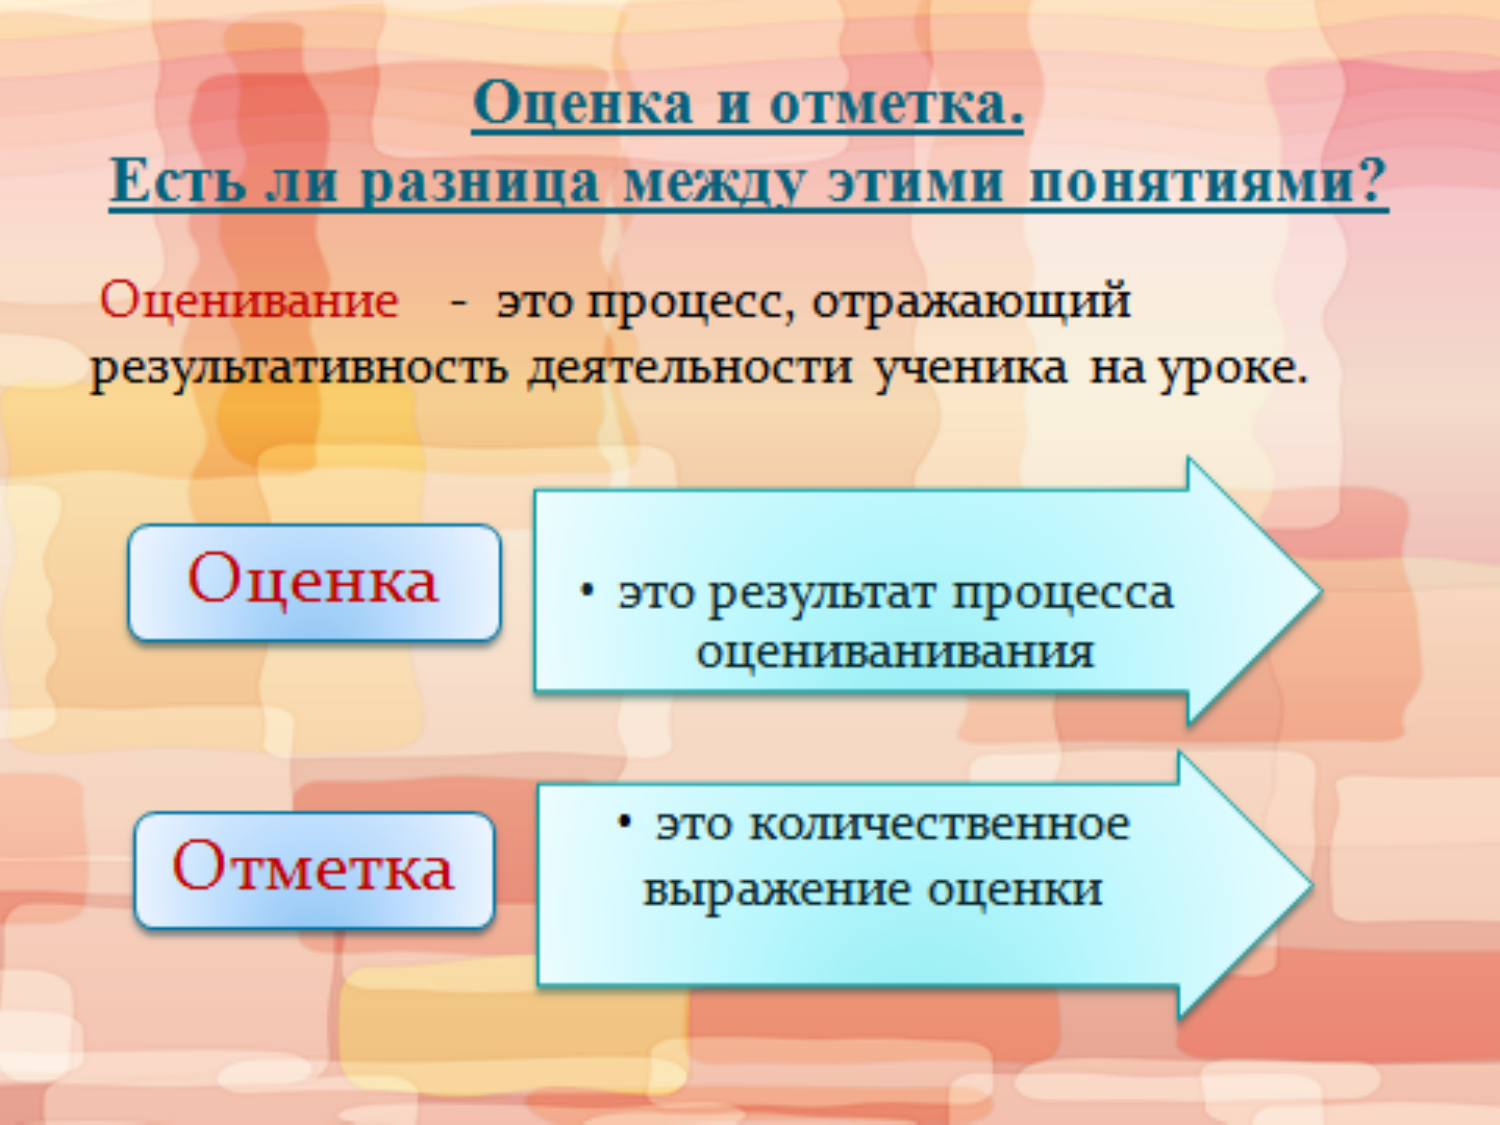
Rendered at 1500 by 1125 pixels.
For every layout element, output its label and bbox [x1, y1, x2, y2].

list [0, 0, 1500, 1125]
